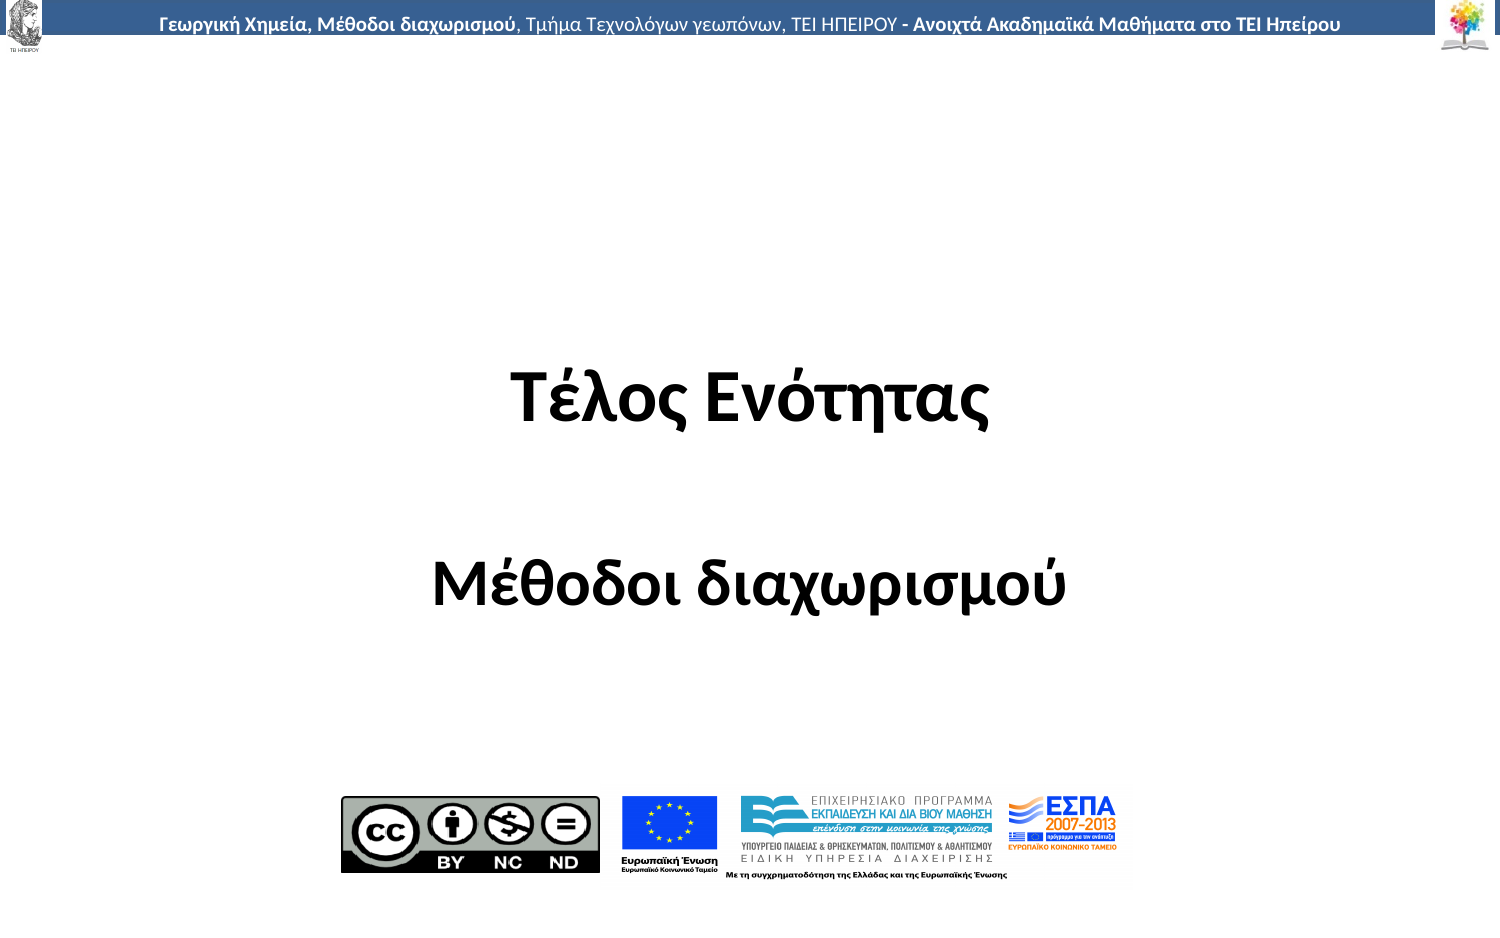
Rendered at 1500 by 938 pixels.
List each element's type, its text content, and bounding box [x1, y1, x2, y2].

picture [341, 783, 1133, 890]
title Τέλος Ενότητας [112, 291, 1388, 493]
subtitle Μέθοδοι διαχωρισμού [112, 531, 1388, 771]
picture [1435, 0, 1495, 52]
picture [6, 0, 42, 54]
